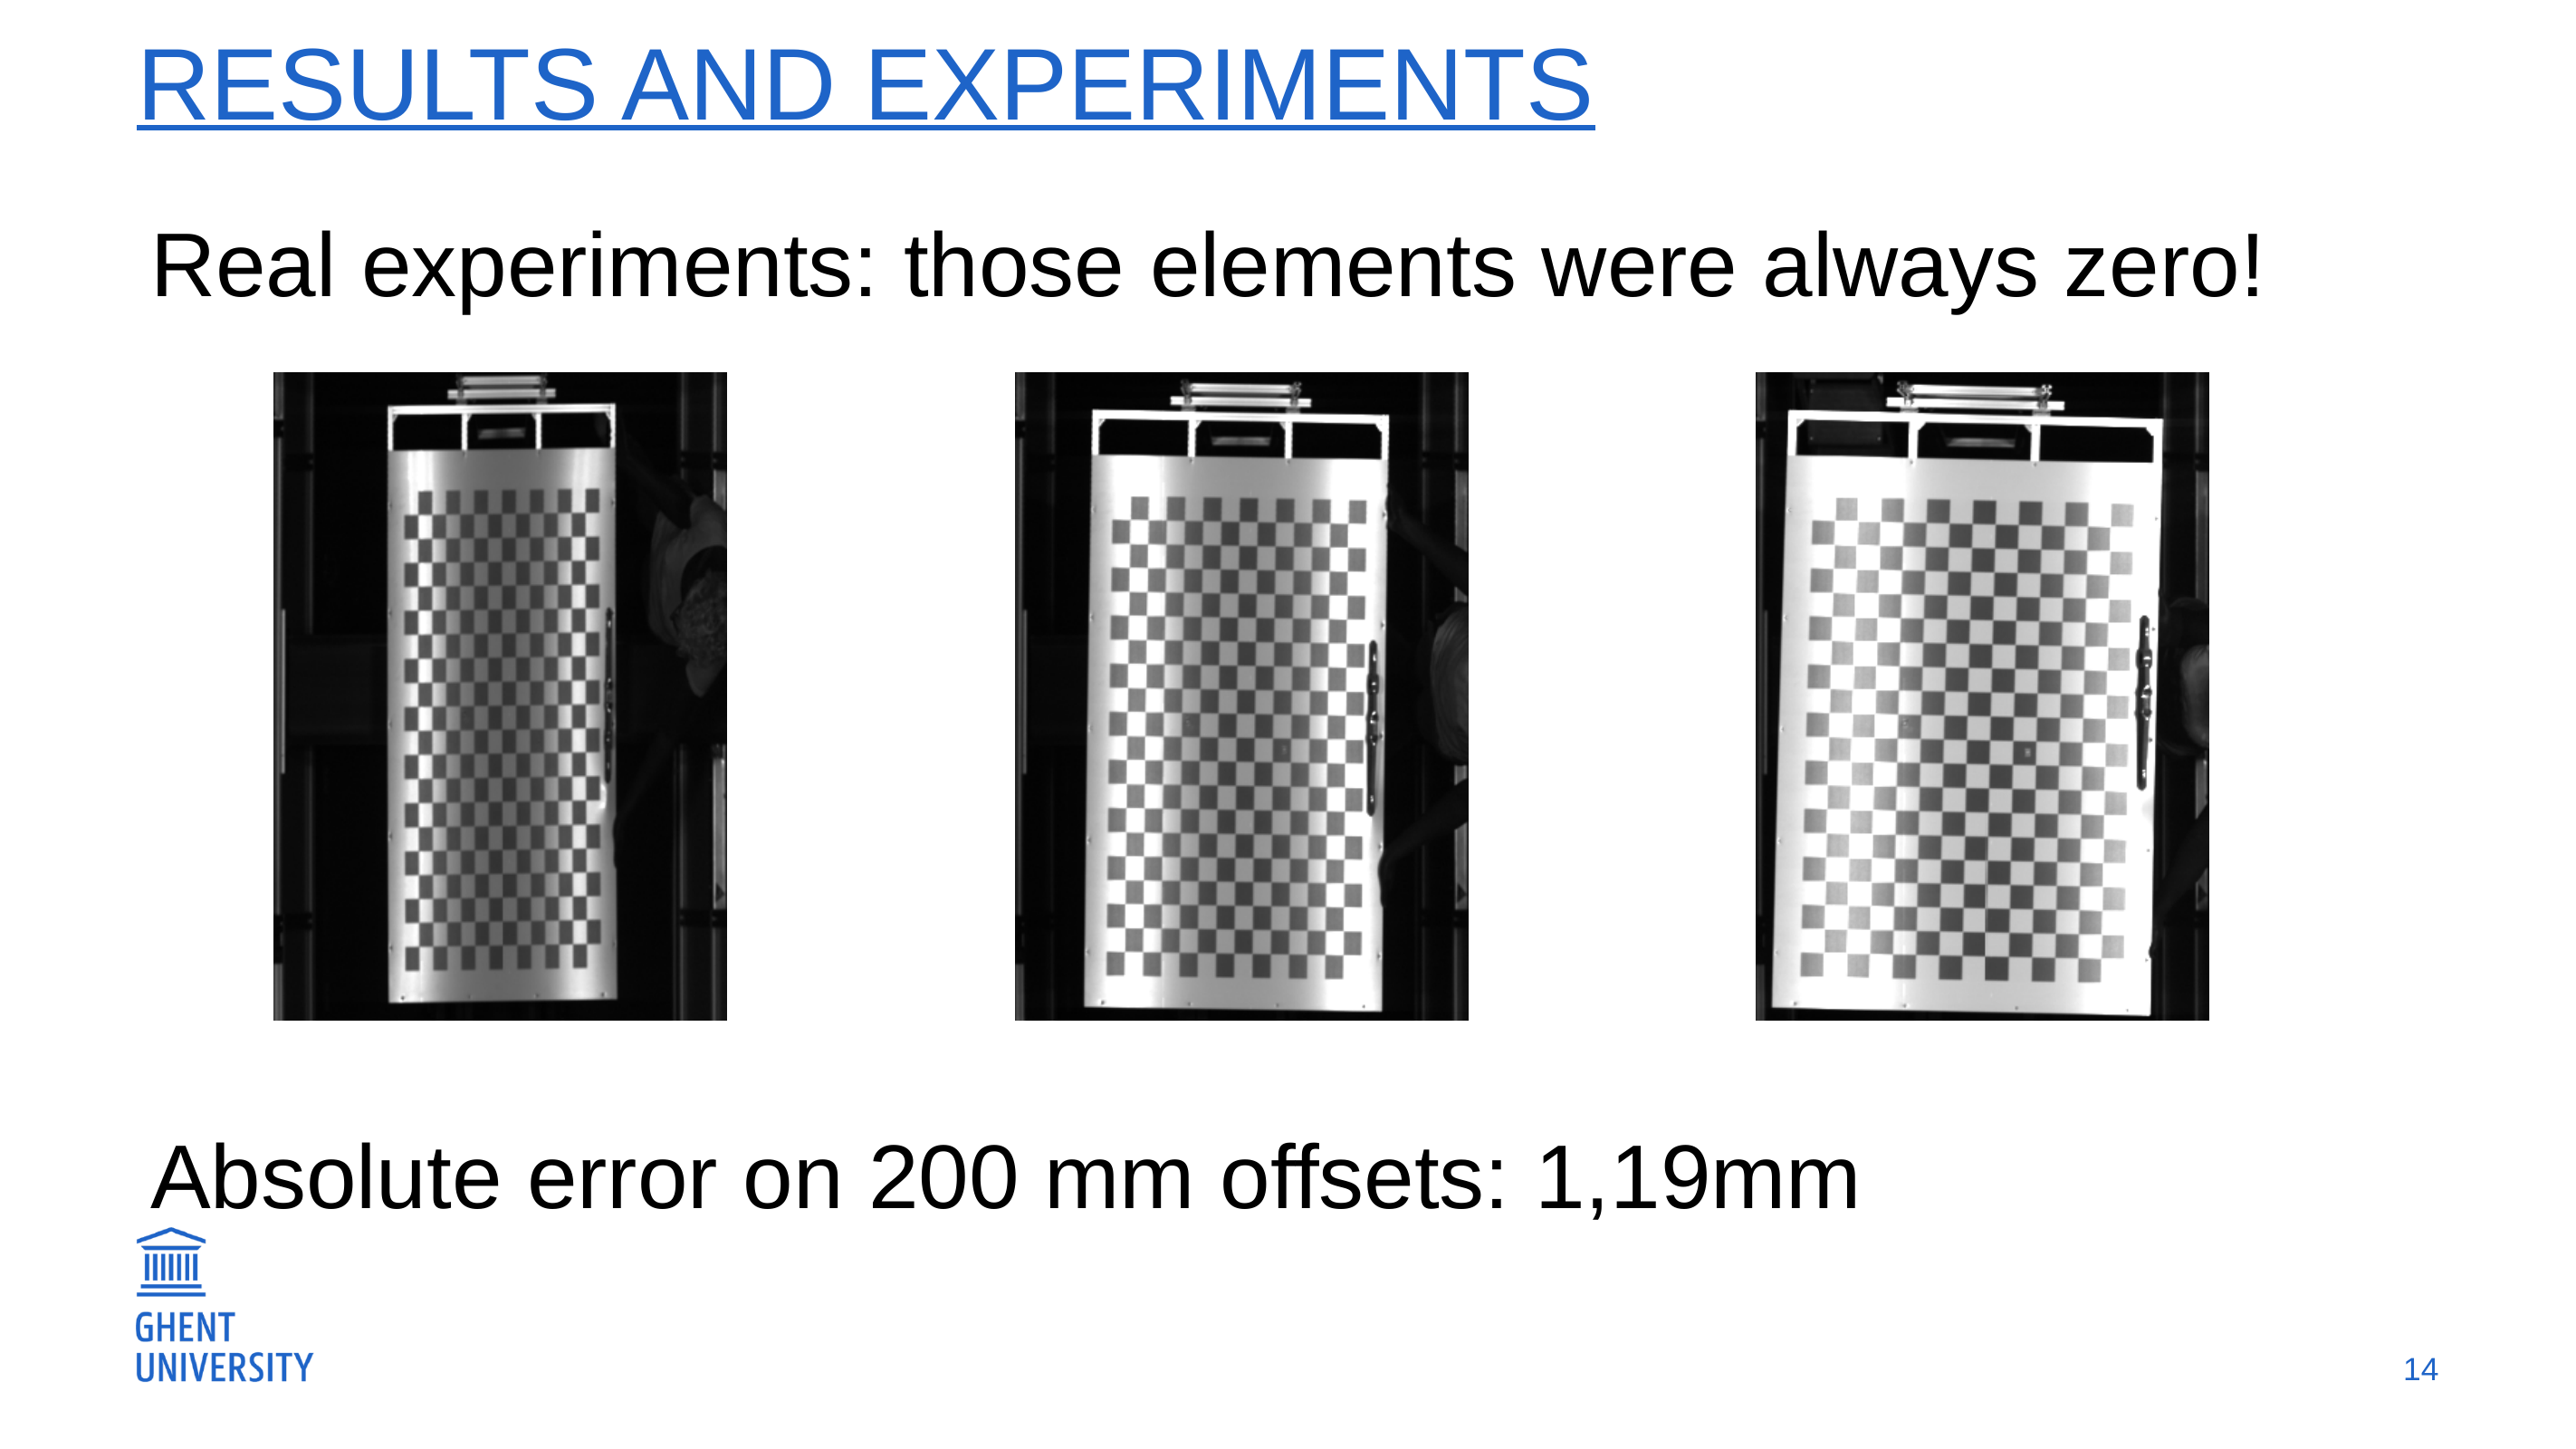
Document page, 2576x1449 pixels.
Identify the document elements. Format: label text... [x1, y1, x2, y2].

picture [1756, 372, 2209, 1021]
picture [68, 1175, 411, 1449]
slide_number 14 [2315, 1329, 2453, 1407]
picture [273, 372, 727, 1021]
list Real experiments: those elements were always zero! Absolute error on 200 mm offsets: 1,19mm [124, 177, 2456, 1173]
title Results and experiments [123, 20, 2456, 149]
picture [1015, 372, 1469, 1021]
